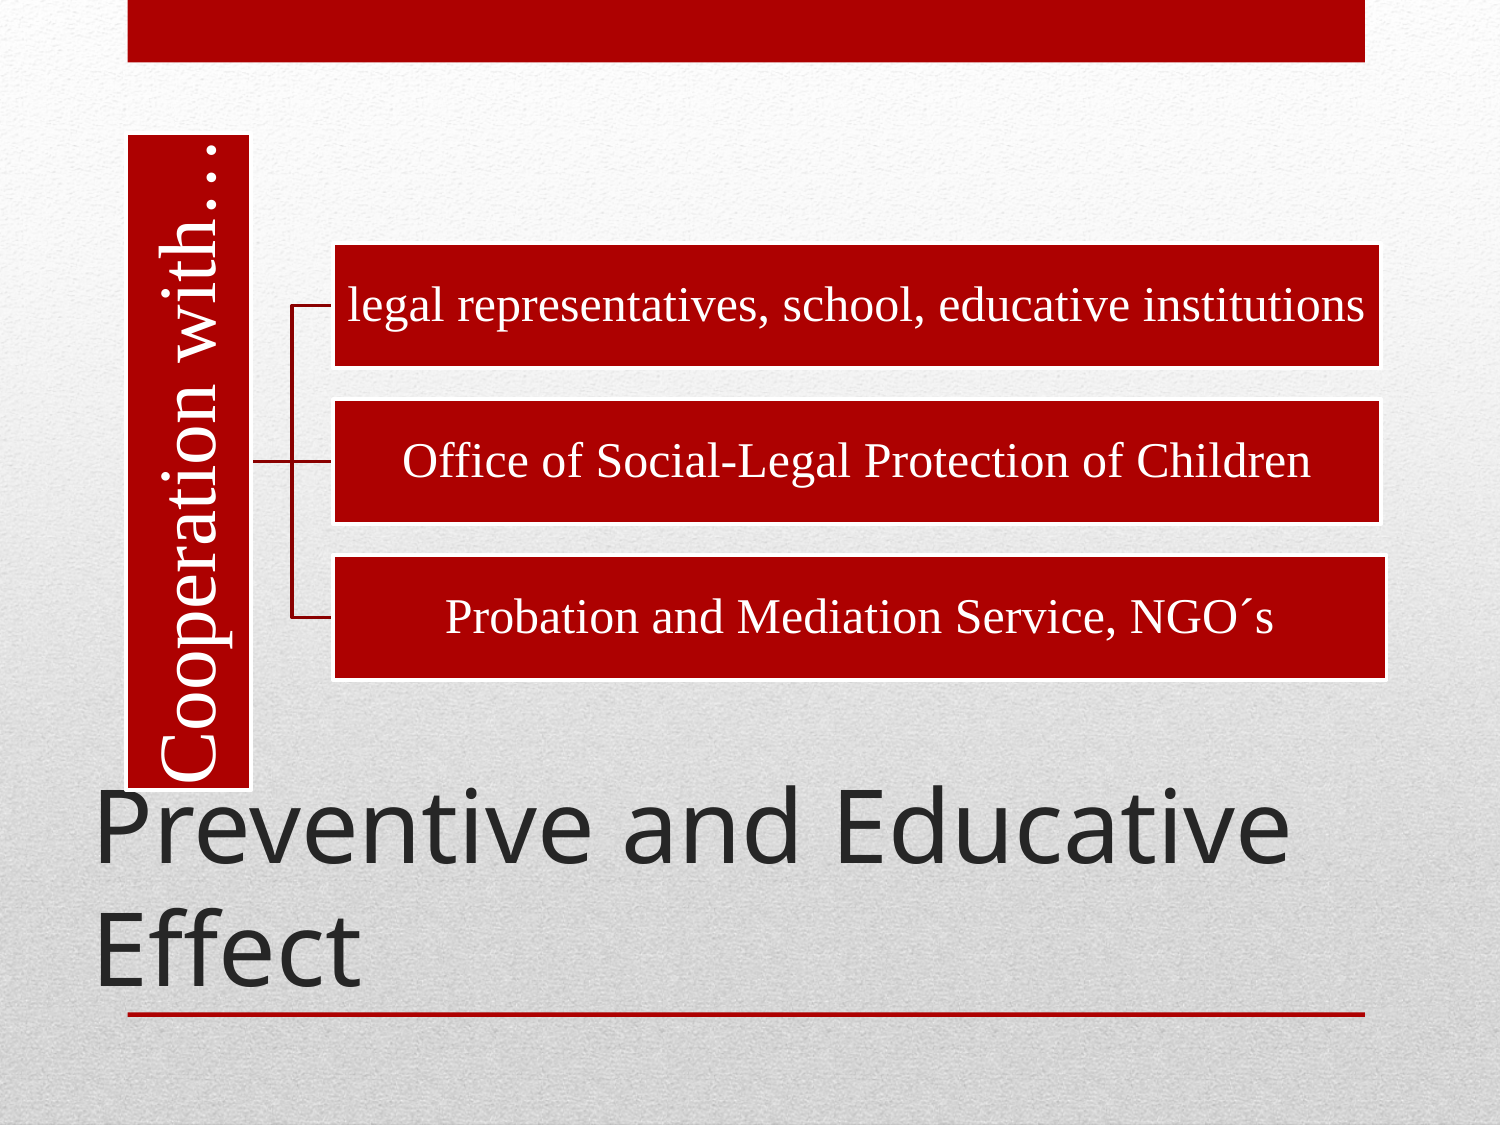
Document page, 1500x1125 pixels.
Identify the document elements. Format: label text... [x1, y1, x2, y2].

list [124, 111, 1389, 812]
title Preventive and Educative Effect [76, 751, 1482, 1014]
